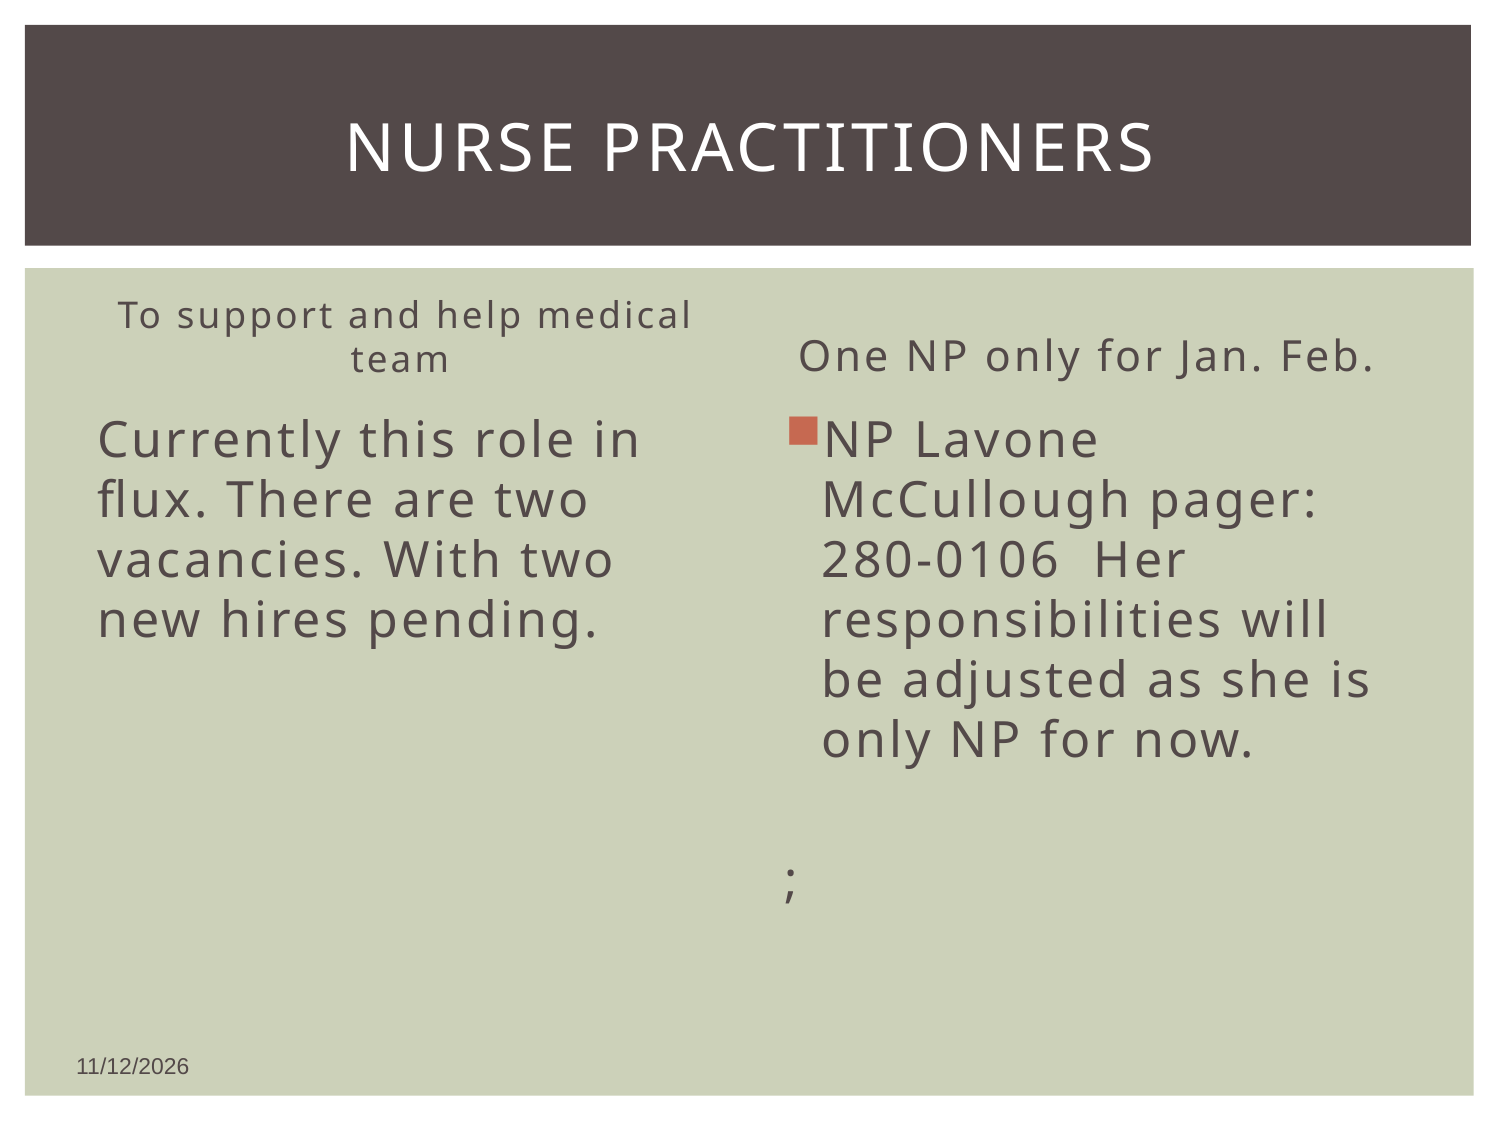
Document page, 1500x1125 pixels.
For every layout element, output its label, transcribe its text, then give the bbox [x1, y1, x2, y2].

title Nurse Practitioners [62, 58, 1438, 232]
list NP Lavone McCullough pager: 280-0106 Her responsibilities will be adjusted as she is only NP for now. ; [761, 399, 1425, 1005]
list One NP only for Jan. Feb. [761, 282, 1425, 388]
list Currently this role in flux. There are two vacancies. With two new hires pending. [75, 399, 738, 1005]
list To support and help medical team [75, 282, 738, 388]
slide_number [60, 1042, 411, 1088]
